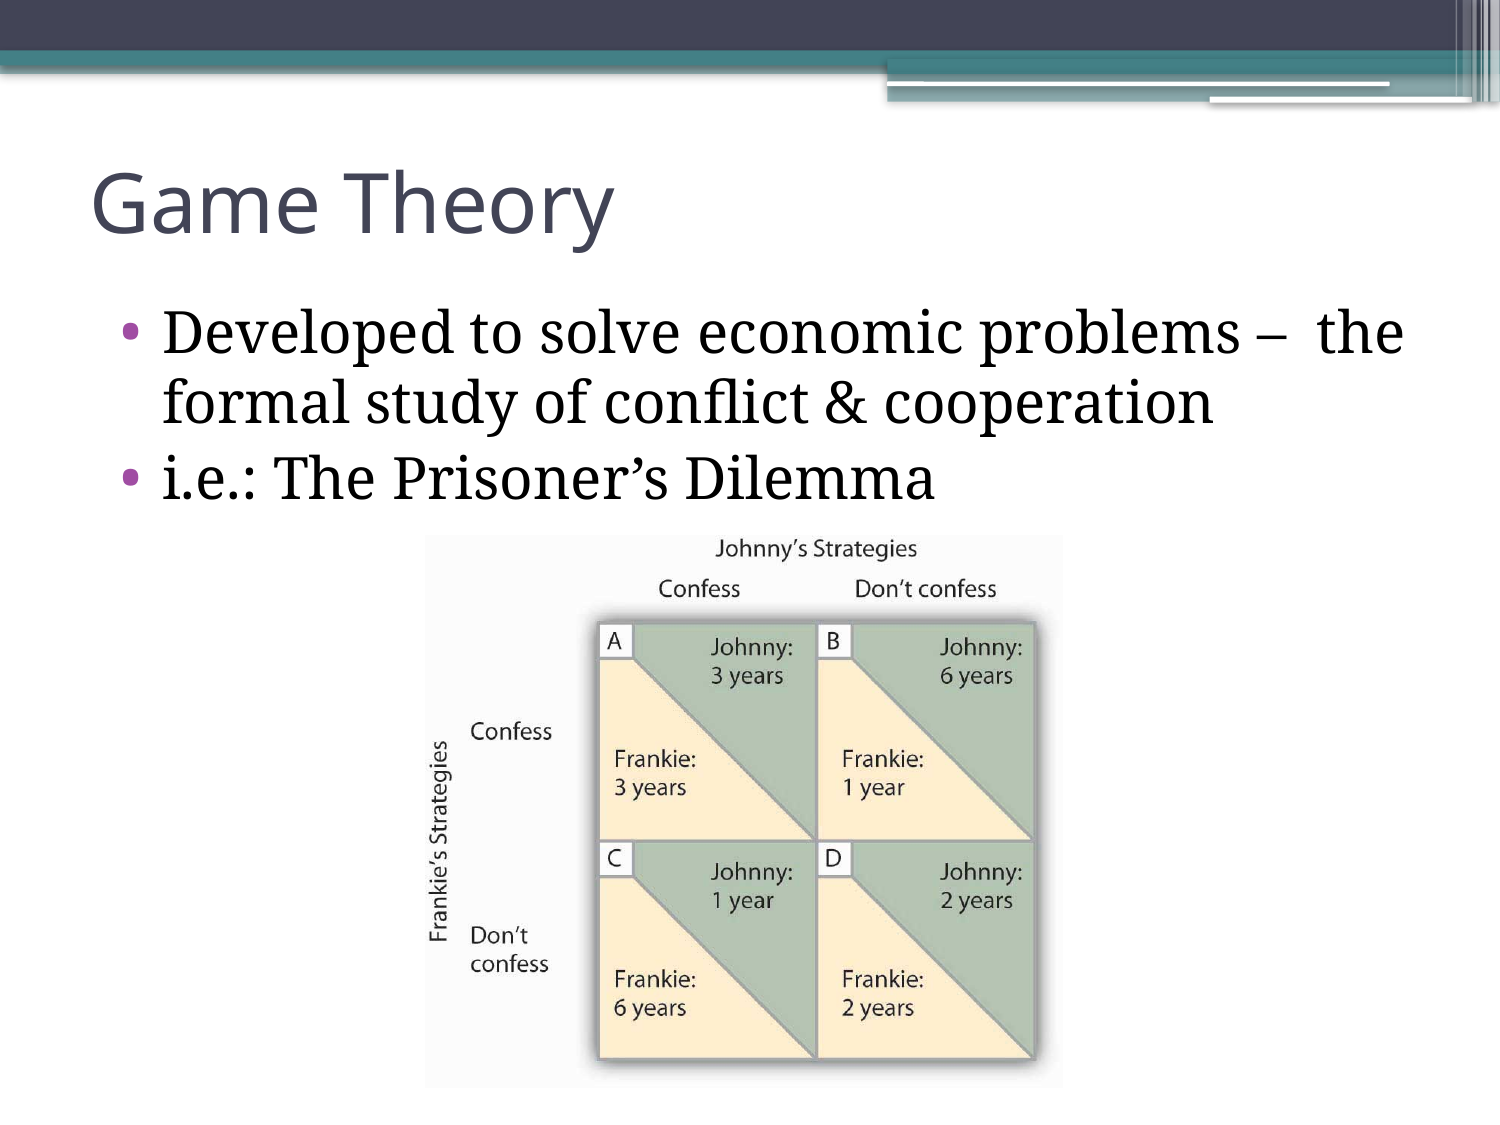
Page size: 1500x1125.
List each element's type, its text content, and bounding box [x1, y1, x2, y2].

list Developed to solve economic problems – the formal study of conflict & cooperation i.e.: The Prisoner’s Dilemma [87, 287, 1438, 997]
picture [424, 535, 1063, 1088]
title Game Theory [75, 112, 1425, 288]
